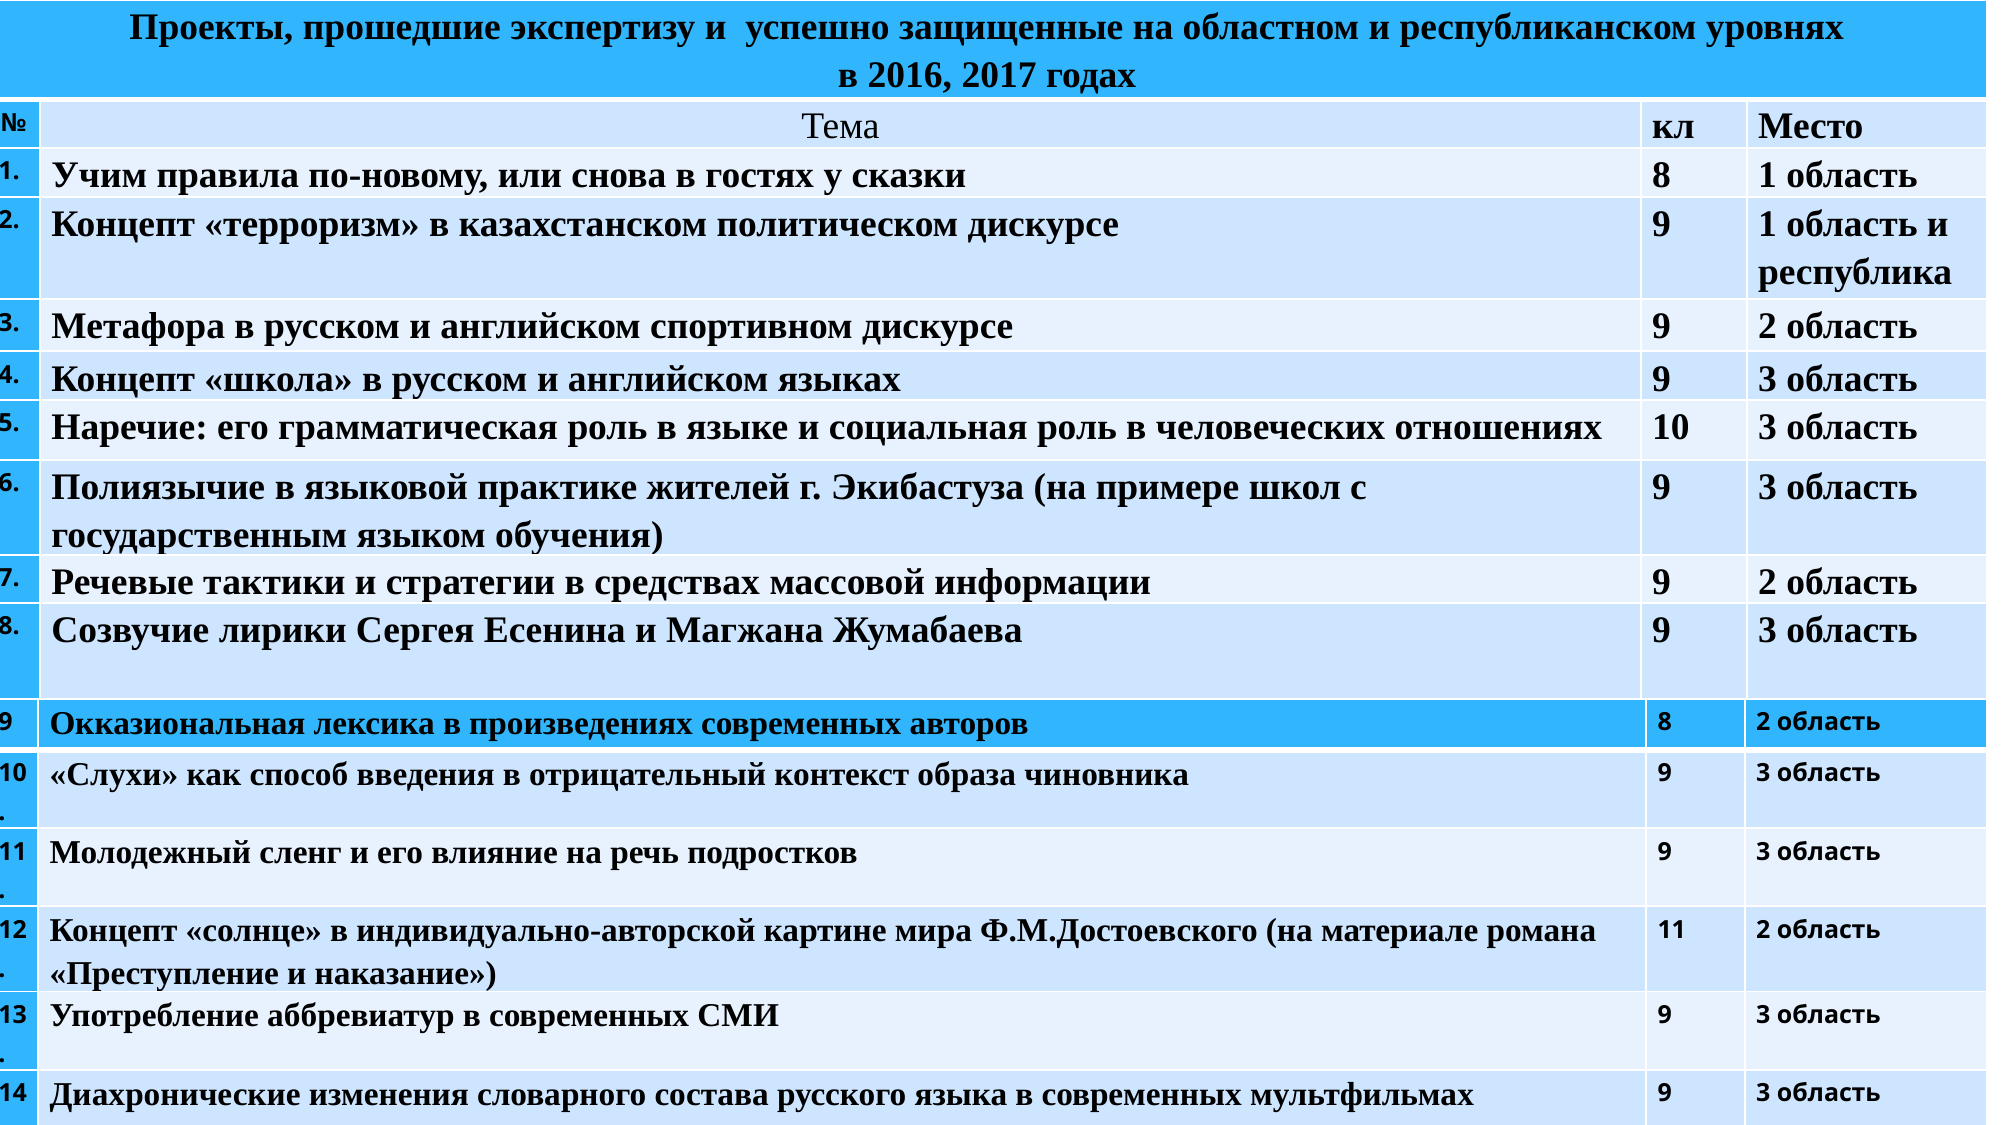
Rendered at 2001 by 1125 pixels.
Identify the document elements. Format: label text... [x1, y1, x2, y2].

table_cell 8. [0, 604, 39, 698]
table_cell 9 [1642, 604, 1746, 698]
table_cell Учим правила по-новому, или снова в гостях у сказки [41, 149, 1640, 196]
table_header 9 [0, 700, 37, 747]
table_cell Концепт «терроризм» в казахстанском политическом дискурсе [41, 198, 1640, 298]
table_cell 2 область [1746, 907, 1986, 991]
table_cell 3 область [1748, 401, 1986, 459]
table_cell 4. [0, 352, 39, 399]
table_header 8 [1647, 700, 1744, 747]
table_cell 14. [0, 1071, 37, 1125]
table_cell № [0, 102, 39, 147]
table_cell 3 область [1746, 829, 1986, 905]
table_cell Полиязычие в языковой практике жителей г. Экибастуза (на примере школ с государственным языком обучения) [41, 461, 1640, 554]
table_cell Метафора в русском и английском спортивном дискурсе [41, 300, 1640, 350]
table_header 2 область [1746, 700, 1986, 747]
table_cell 10 [1642, 401, 1746, 459]
table_header Окказиональная лексика в произведениях современных авторов [39, 700, 1645, 747]
table_cell 3 область [1748, 461, 1986, 554]
table_cell Диахронические изменения словарного состава русского языка в современных мультфильмах [39, 1071, 1645, 1125]
table_cell 8 [1642, 149, 1746, 196]
table_cell 9 [1647, 753, 1744, 827]
table_cell Речевые тактики и стратегии в средствах массовой информации [41, 556, 1640, 602]
table_cell 12. [0, 907, 37, 991]
table_cell 9 [1642, 198, 1746, 298]
table_cell Созвучие лирики Сергея Есенина и Магжана Жумабаева [41, 604, 1640, 698]
table_cell 9 [1642, 556, 1746, 602]
table_cell 9 [1642, 300, 1746, 350]
table_cell 11 [1647, 907, 1744, 991]
table_header Проекты, прошедшие экспертизу и успешно защищенные на областном и республиканском уровнях в 2016, 2017 годах [0, 1, 1986, 97]
table_cell Концепт «солнце» в индивидуально-авторской картине мира Ф.М.Достоевского (на материале романа «Преступление и наказание») [39, 907, 1645, 991]
table_cell 9 [1647, 992, 1744, 1069]
table_cell 3. [0, 300, 39, 350]
table_cell 9 [1647, 829, 1744, 905]
table_cell Наречие: его грамматическая роль в языке и социальная роль в человеческих отношениях [41, 401, 1640, 459]
table_cell Употребление аббревиатур в современных СМИ [39, 992, 1645, 1069]
table_cell Тема [41, 102, 1640, 147]
table_cell Молодежный сленг и его влияние на речь подростков [39, 829, 1645, 905]
table_cell 1 область и республика [1748, 198, 1986, 298]
table_cell 11. [0, 829, 37, 905]
table_cell 2 область [1748, 300, 1986, 350]
table_cell 10. [0, 753, 37, 827]
table_cell 3 область [1746, 992, 1986, 1069]
table_cell 2. [0, 198, 39, 298]
table_cell кл [1642, 102, 1746, 147]
table_cell 7. [0, 556, 39, 602]
table_cell 3 область [1746, 753, 1986, 827]
table_cell Место [1748, 102, 1986, 147]
table_cell Концепт «школа» в русском и английском языках [41, 352, 1640, 399]
table_cell 1. [0, 149, 39, 196]
table_cell 3 область [1748, 604, 1986, 698]
table_cell «Слухи» как способ введения в отрицательный контекст образа чиновника [39, 753, 1645, 827]
table_cell 13. [0, 992, 37, 1069]
table_cell 3 область [1746, 1071, 1986, 1125]
table_cell 3 область [1748, 352, 1986, 399]
table_cell 9 [1642, 352, 1746, 399]
table_cell 2 область [1748, 556, 1986, 602]
table_cell 6. [0, 461, 39, 554]
table_cell 5. [0, 401, 39, 459]
table_cell 1 область [1748, 149, 1986, 196]
table_cell 9 [1642, 461, 1746, 554]
table_cell 9 [1647, 1071, 1744, 1125]
